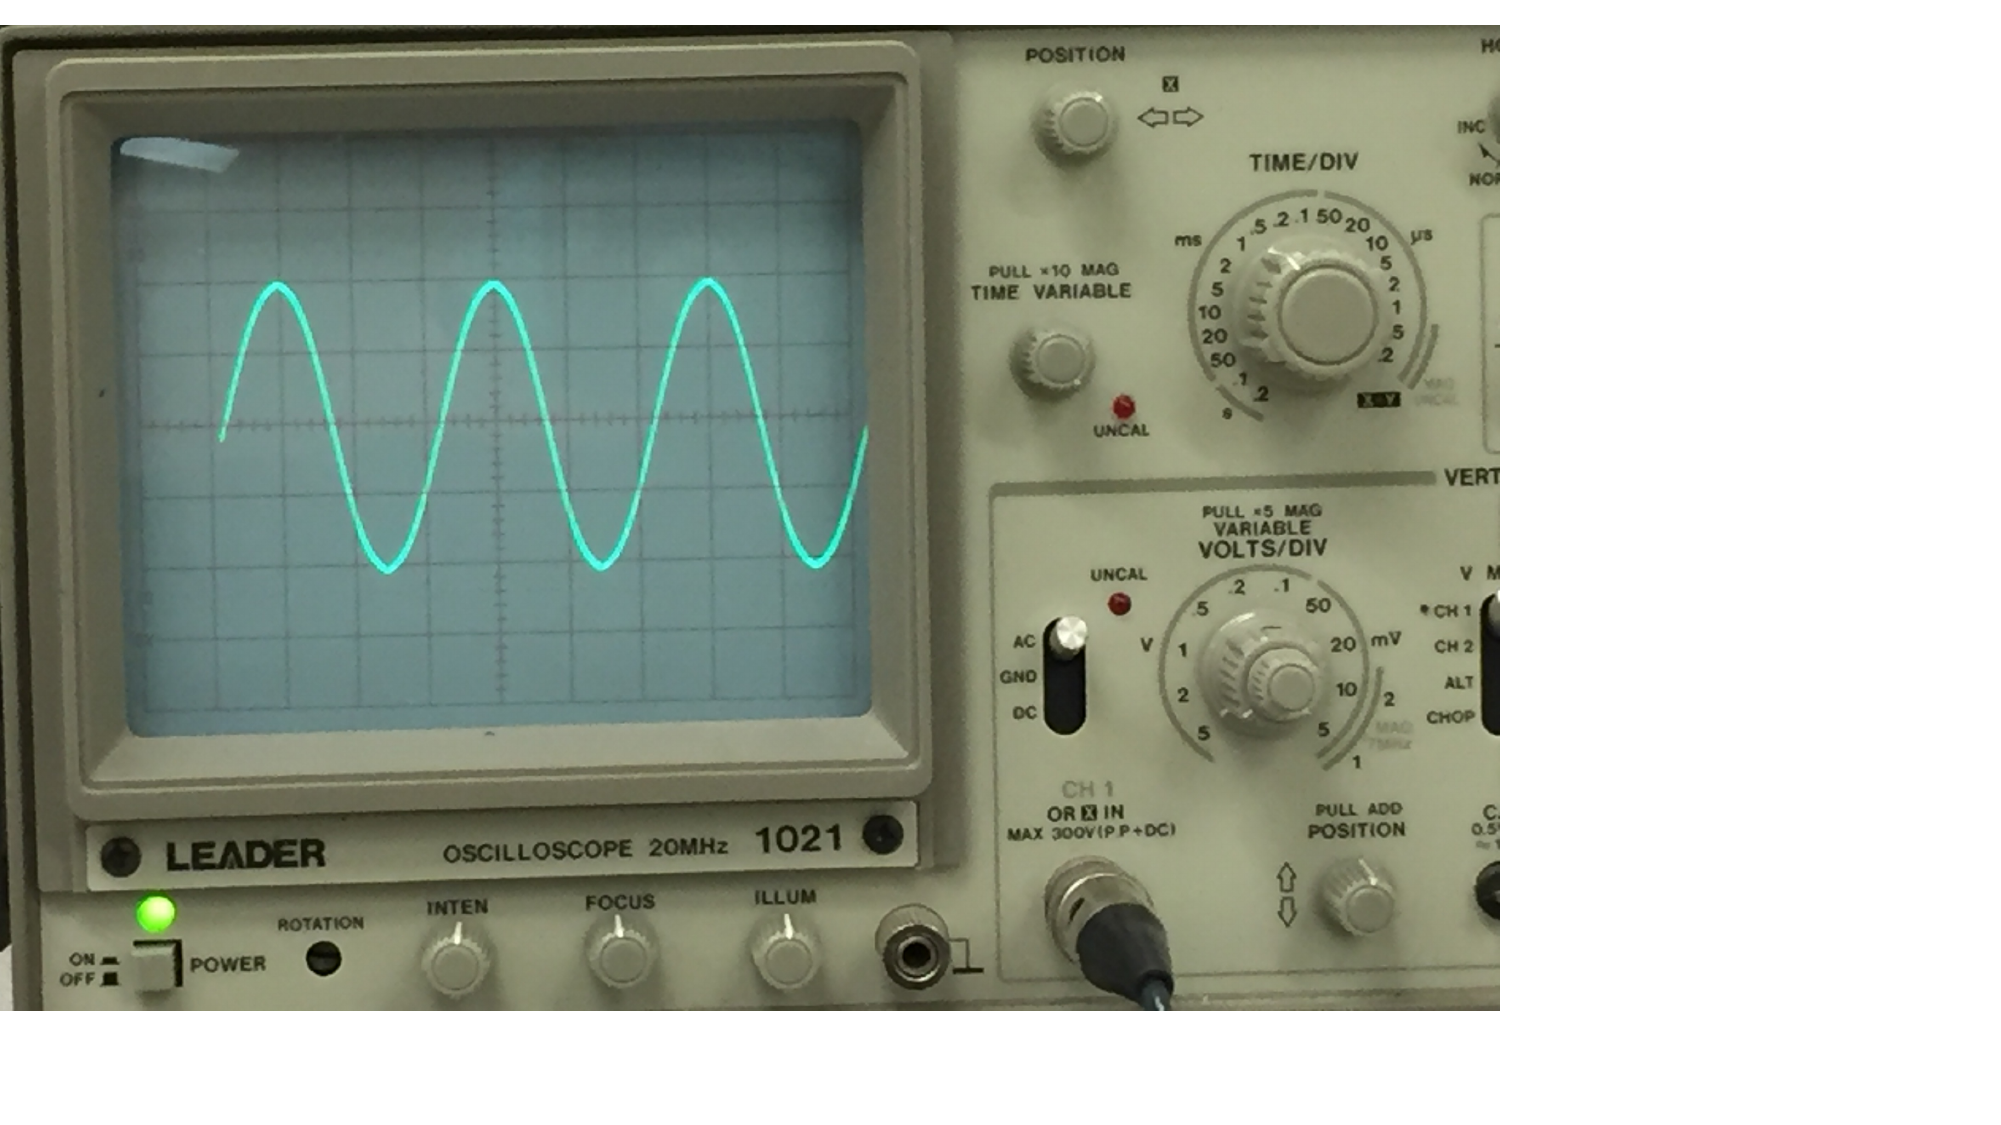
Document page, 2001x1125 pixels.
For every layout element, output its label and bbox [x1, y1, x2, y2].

picture [0, 25, 1500, 1011]
